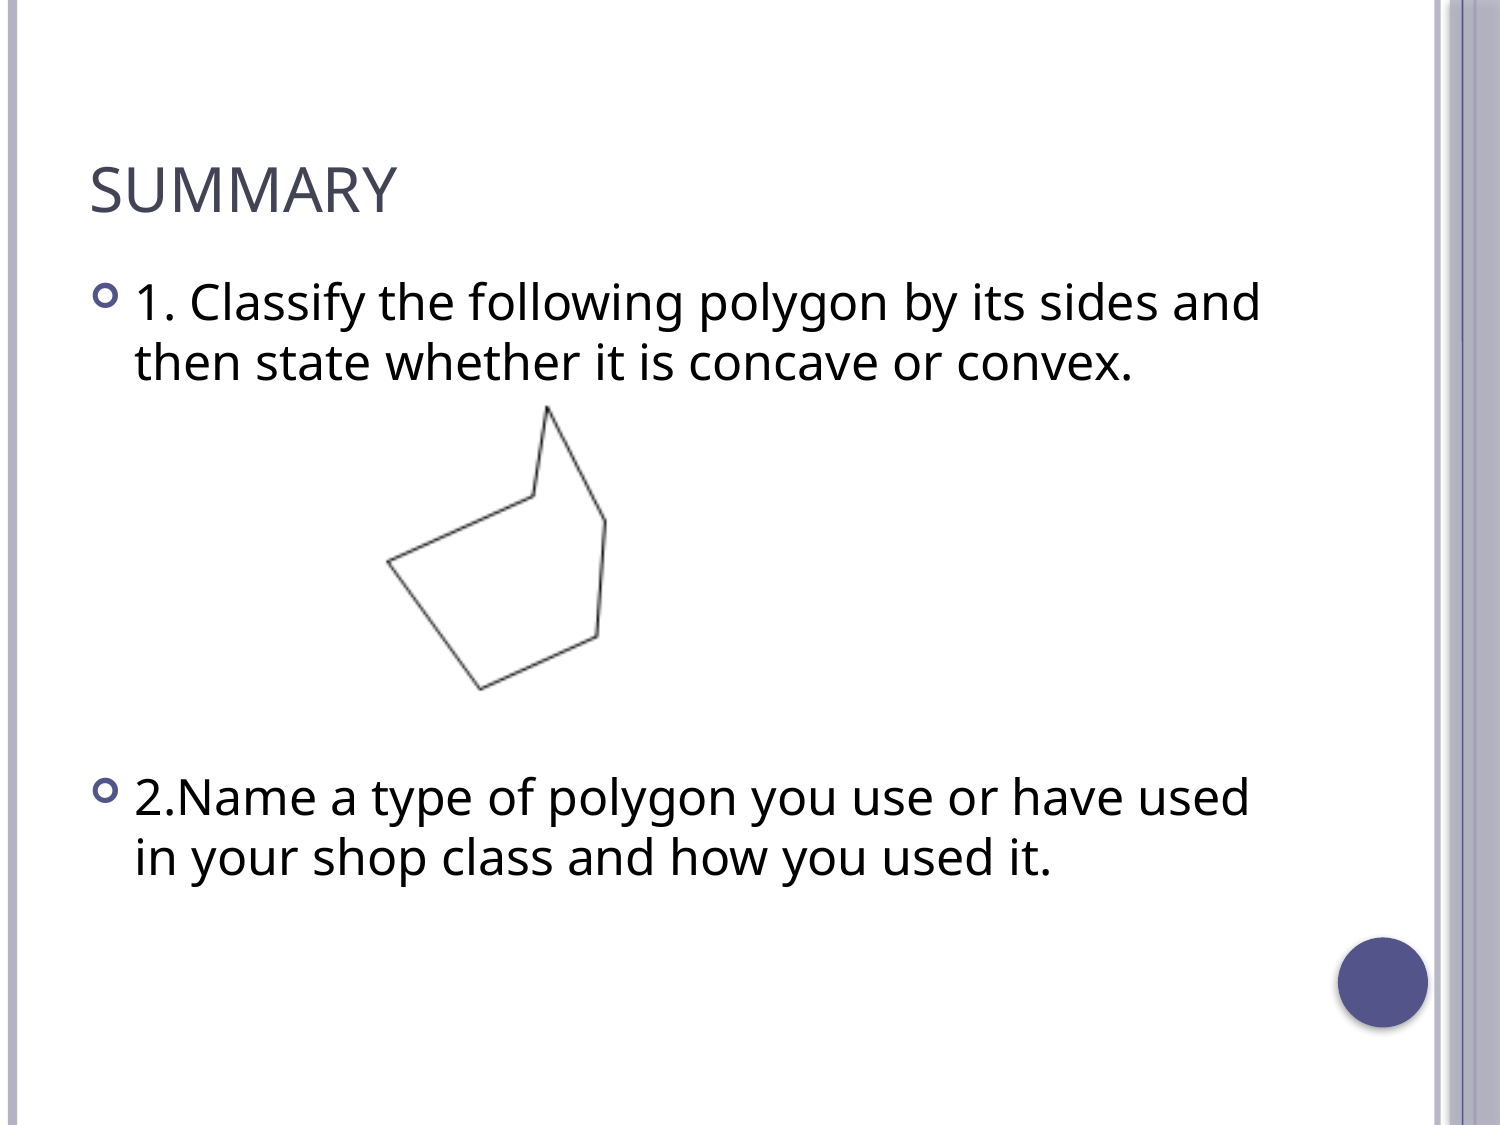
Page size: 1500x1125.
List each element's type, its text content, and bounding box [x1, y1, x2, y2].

list 1. Classify the following polygon by its sides and then state whether it is concave or convex. 2.Name a type of polygon you use or have used in your shop class and how you used it. [75, 262, 1300, 1062]
picture [374, 386, 701, 723]
title Summary [75, 45, 1300, 233]
